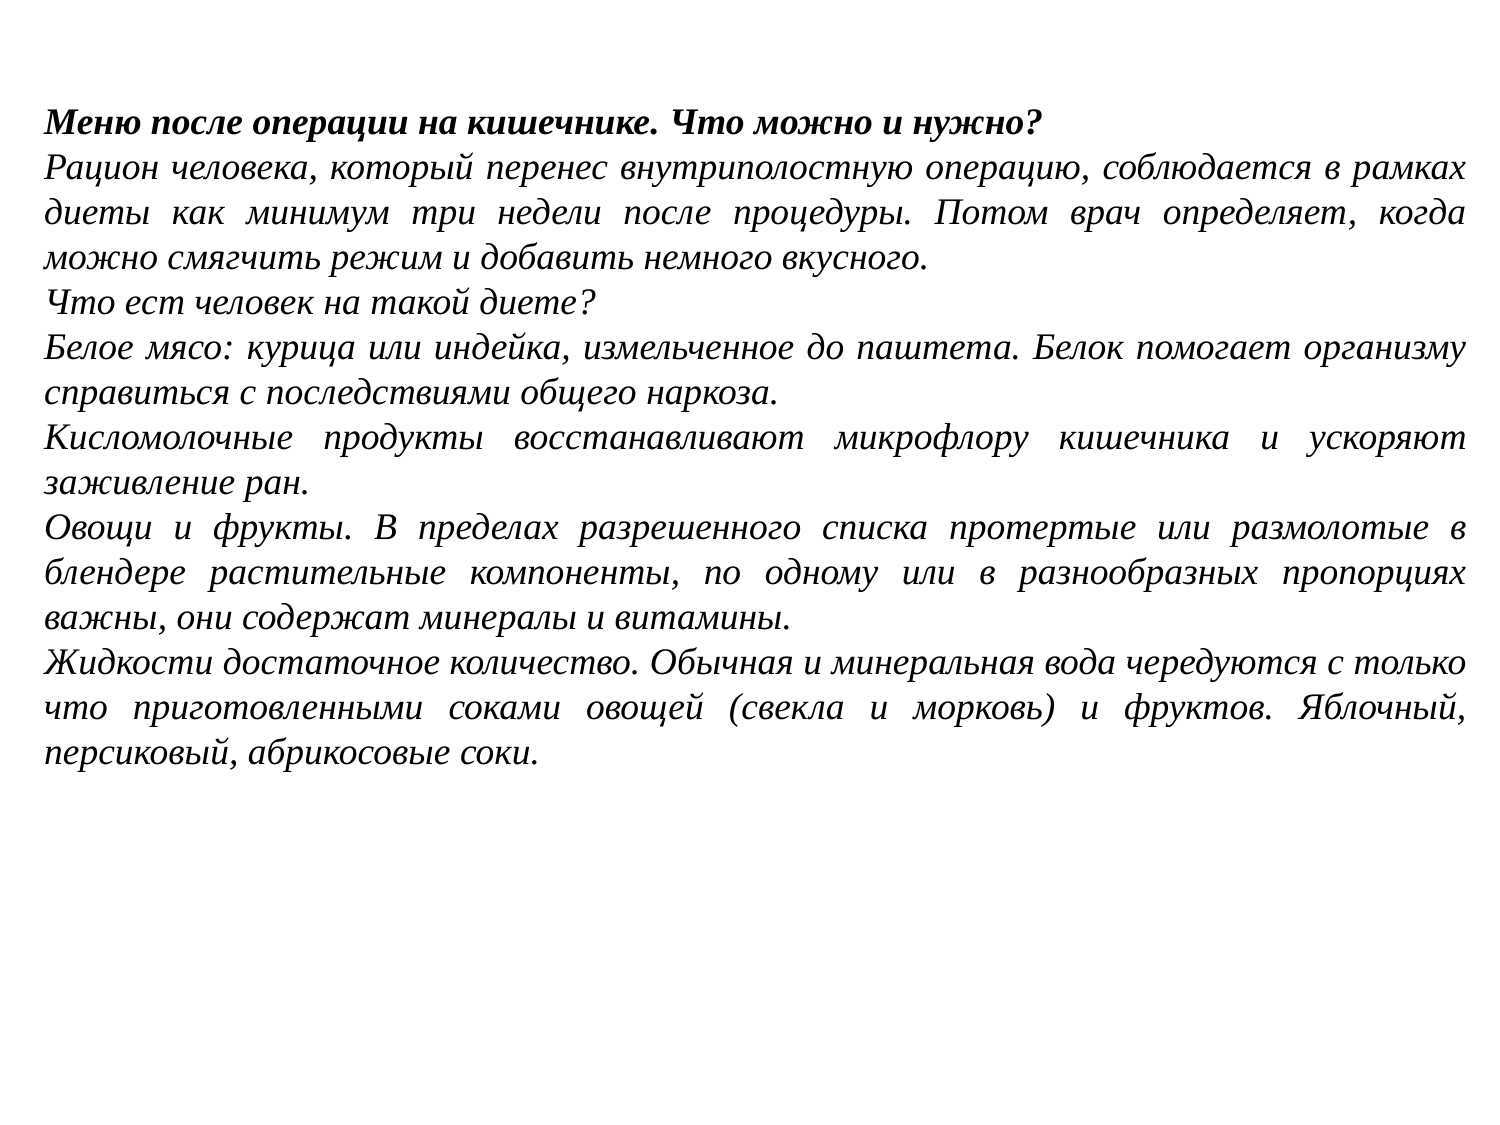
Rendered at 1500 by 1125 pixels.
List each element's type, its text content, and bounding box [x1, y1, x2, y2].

text_box Меню после операции на кишечнике. Что можно и нужно? Рацион человека, который перенес внутриполостную операцию, соблюдается в рамках диеты как минимум три недели после процедуры. Потом врач определяет, когда можно смягчить режим и добавить немного вкусного. Что ест человек на такой диете? Белое мясо: курица или индейка, измельченное до паштета. Белок помогает организму справиться с последствиями общего наркоза. Кисломолочные продукты восстанавливают микрофлору кишечника и ускоряют заживление ран. Овощи и фрукты. В пределах разрешенного списка протертые или размолотые в блендере растительные компоненты, по одному или в разнообразных пропорциях важны, они содержат минералы и витамины. Жидкости достаточное количество. Обычная и минеральная вода чередуются с только что приготовленными соками овощей (свекла и морковь) и фруктов. Яблочный, персиковый, абрикосовые соки. [29, 89, 1483, 825]
